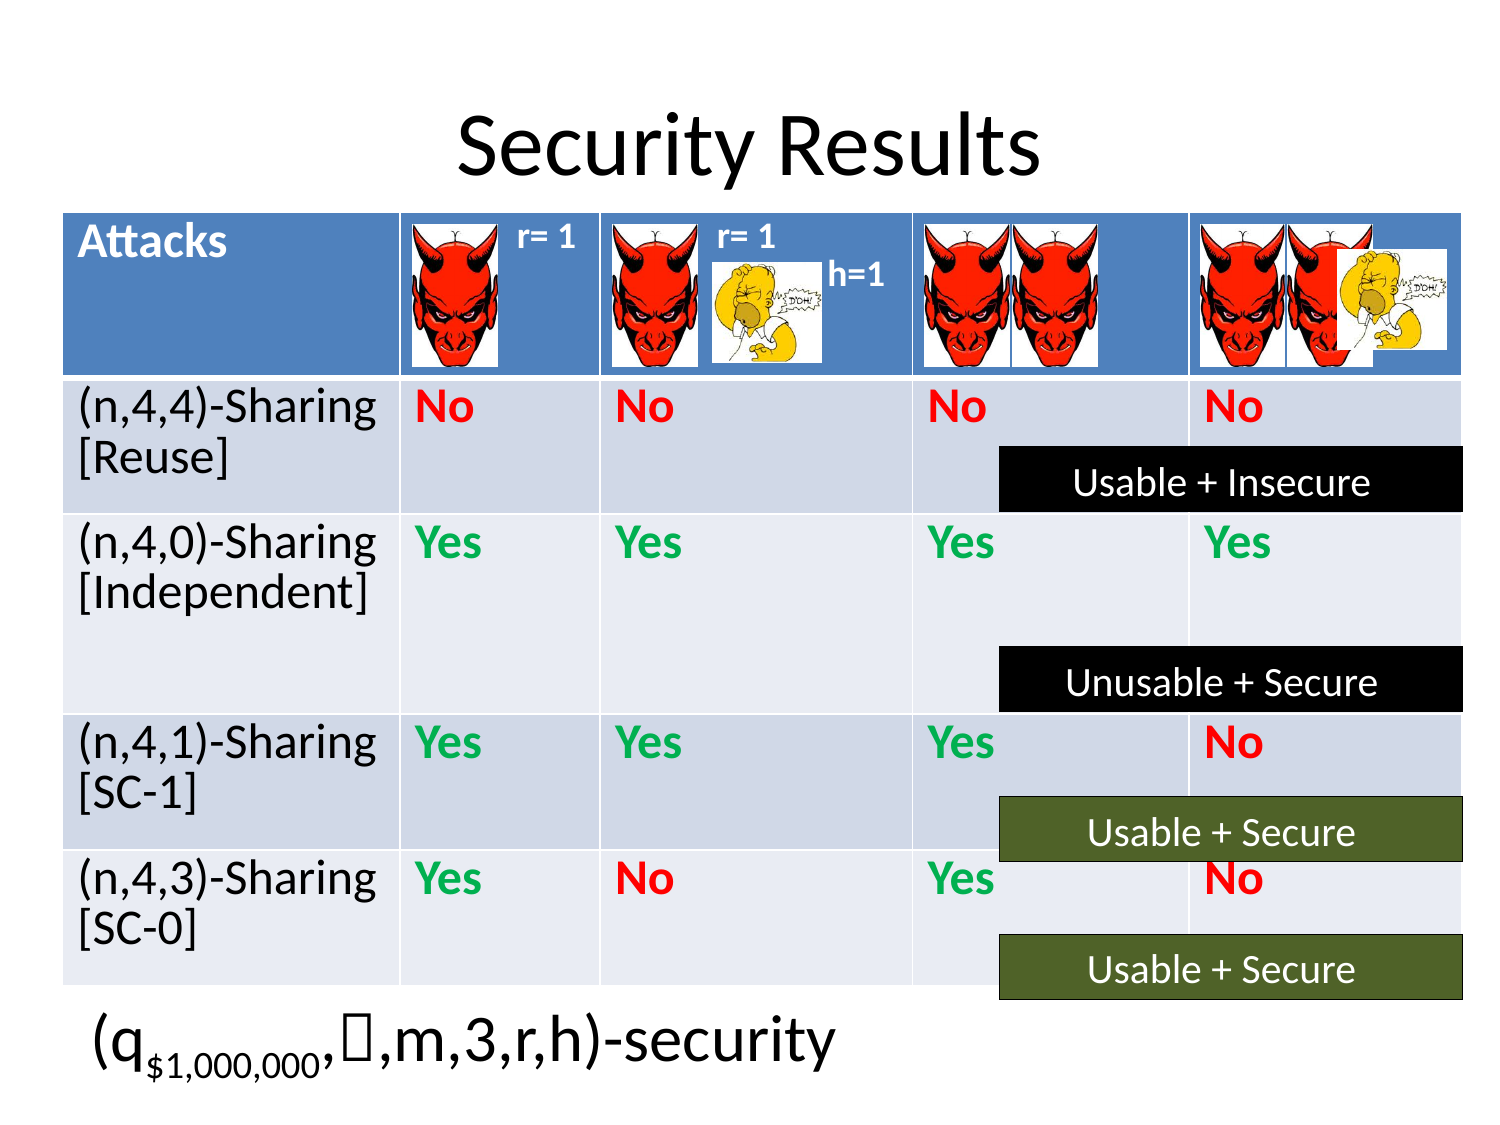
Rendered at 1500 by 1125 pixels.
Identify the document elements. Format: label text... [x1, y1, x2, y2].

picture [1287, 224, 1447, 367]
table_cell No [913, 381, 1188, 513]
title Security Results [75, 45, 1425, 212]
table_cell Yes [601, 715, 912, 849]
table_cell Yes [1190, 515, 1461, 646]
table_cell No [1190, 381, 1461, 446]
table_header r= 1 h=1 [601, 213, 912, 375]
picture [412, 224, 498, 367]
text_box Usable + Secure [999, 934, 1463, 1000]
table_cell Yes [401, 515, 599, 713]
picture [924, 224, 1011, 367]
table_cell No [1190, 862, 1461, 934]
table_cell Yes [401, 851, 599, 985]
table_cell Yes [913, 715, 1188, 849]
table_cell No [1190, 715, 1461, 796]
table_cell Yes [601, 515, 912, 713]
text_box Usable + Secure [999, 796, 1463, 862]
table_header [1190, 213, 1461, 375]
text_box Usable + Insecure [999, 446, 1463, 512]
table_cell Yes [401, 715, 599, 849]
table_cell No [601, 381, 912, 513]
table_cell (n,4,1)-Sharing [SC-1] [63, 715, 399, 849]
table_header r= 1 [401, 213, 599, 375]
picture [612, 224, 698, 367]
table_cell No [601, 851, 912, 985]
text_box Unusable + Secure [999, 646, 1463, 712]
table_cell (n,4,3)-Sharing [SC-0] [63, 851, 399, 985]
table_cell Yes [913, 851, 1188, 985]
table_header Attacks [63, 213, 399, 375]
picture [1199, 224, 1286, 367]
table_cell Yes [913, 515, 1188, 713]
picture [1012, 224, 1098, 367]
table_cell (n,4,4)-Sharing [Reuse] [63, 381, 399, 513]
table_cell No [401, 381, 599, 513]
table_cell (n,4,0)-Sharing [Independent] [63, 515, 399, 713]
list (q$1,000,000,,m,3,r,h)-security [75, 987, 1425, 1088]
picture [712, 262, 822, 363]
table_header r=2 [913, 213, 1188, 375]
